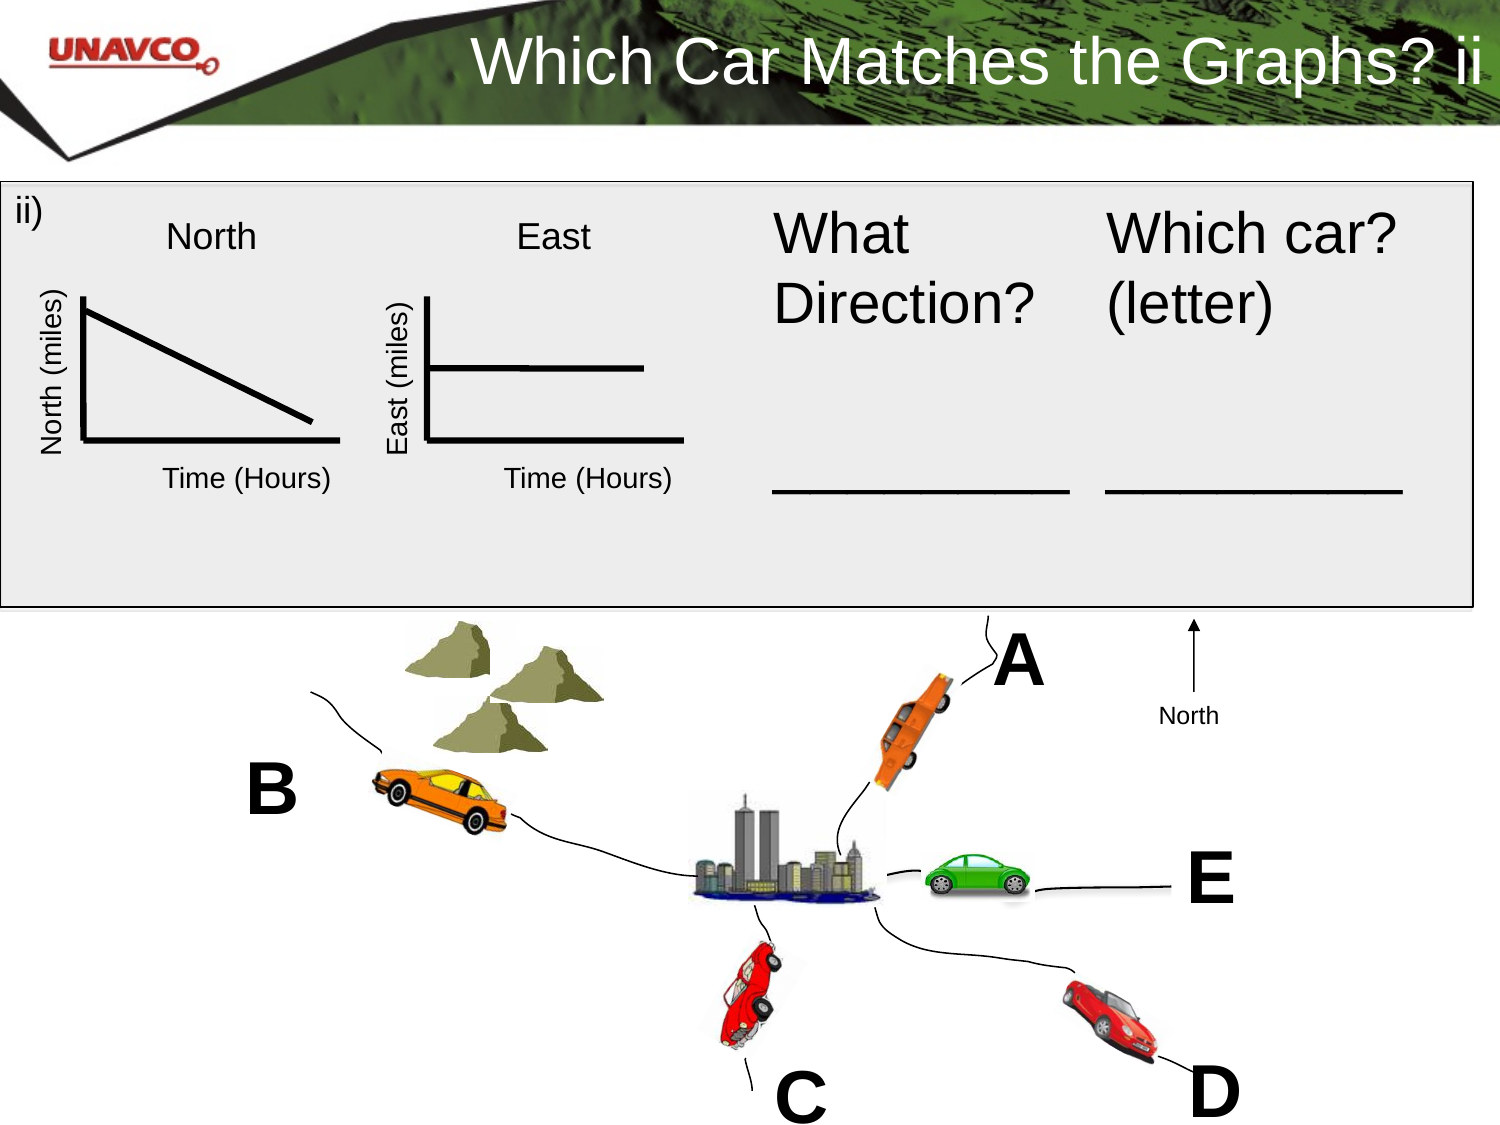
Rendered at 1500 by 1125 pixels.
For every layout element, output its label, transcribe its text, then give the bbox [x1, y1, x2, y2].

text_box [0, 181, 1474, 607]
title Which Car Matches the Graphs? ii [317, 9, 1500, 121]
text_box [24, 204, 347, 504]
text_box ii) [0, 179, 88, 239]
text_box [370, 204, 688, 504]
picture [0, 0, 1500, 169]
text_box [230, 602, 1271, 1125]
text_box What Direction? ________ [759, 187, 1091, 503]
text_box Which car? (letter) ________ [1091, 187, 1430, 503]
